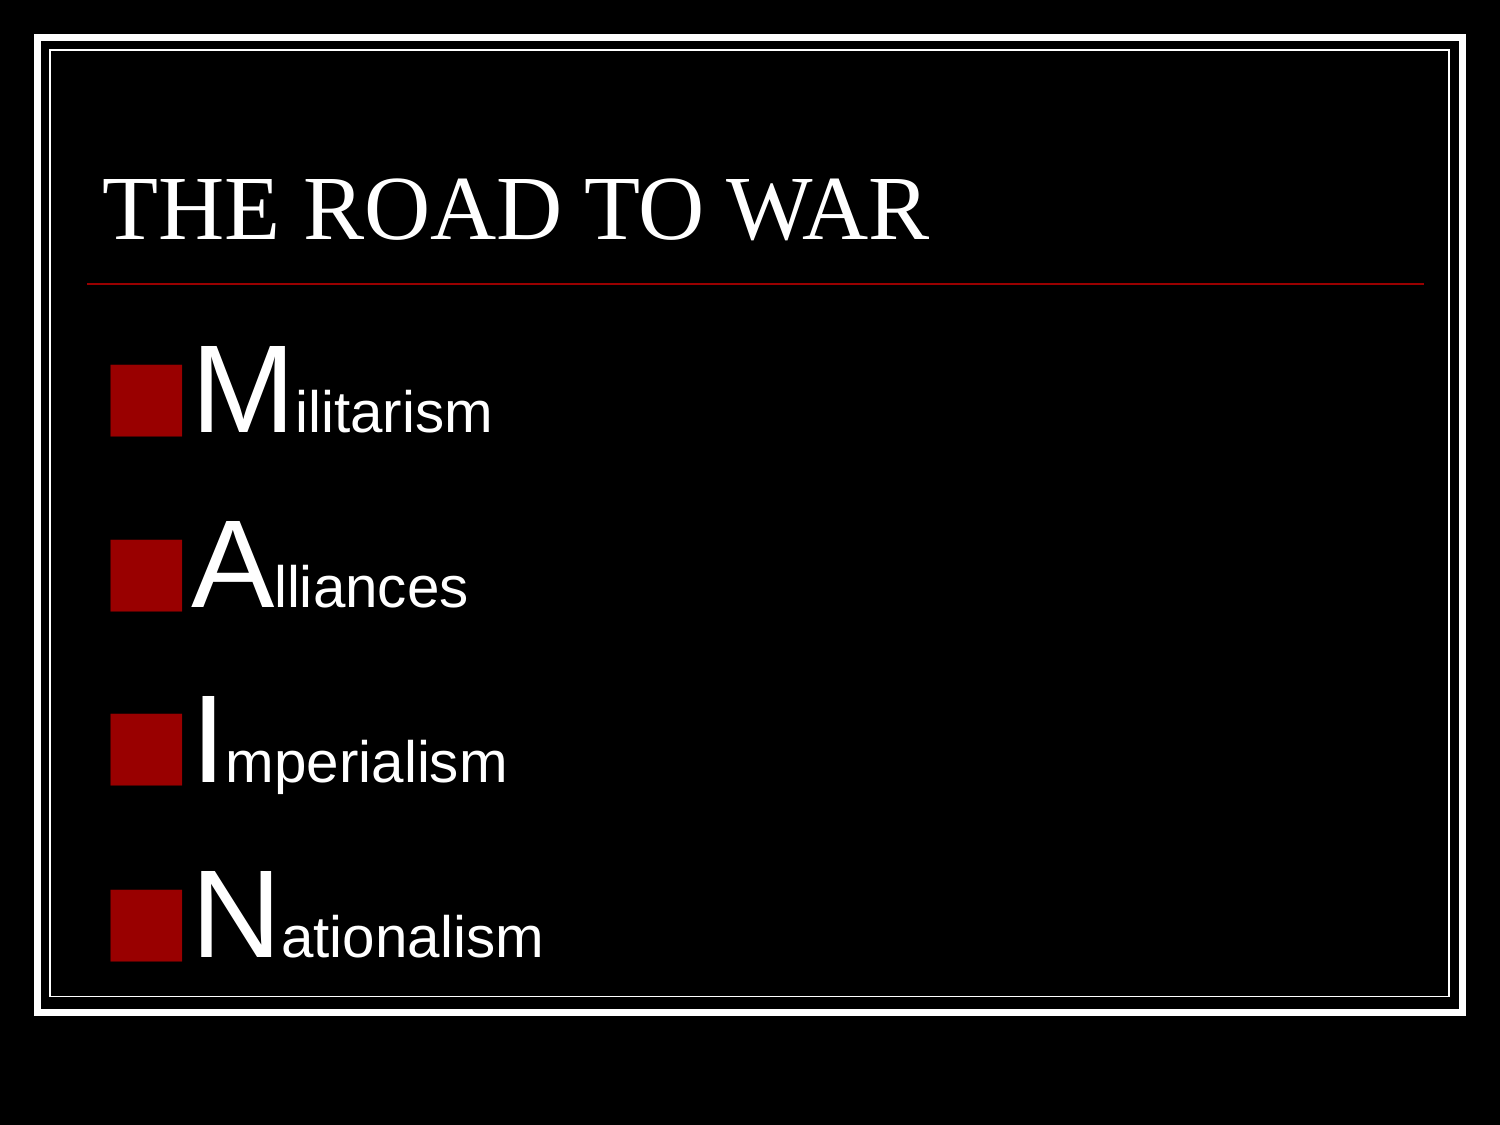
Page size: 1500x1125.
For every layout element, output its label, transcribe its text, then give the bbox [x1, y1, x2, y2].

title THE ROAD TO WAR [87, 77, 1425, 266]
list Militarism Alliances Imperialism Nationalism [87, 299, 1425, 963]
